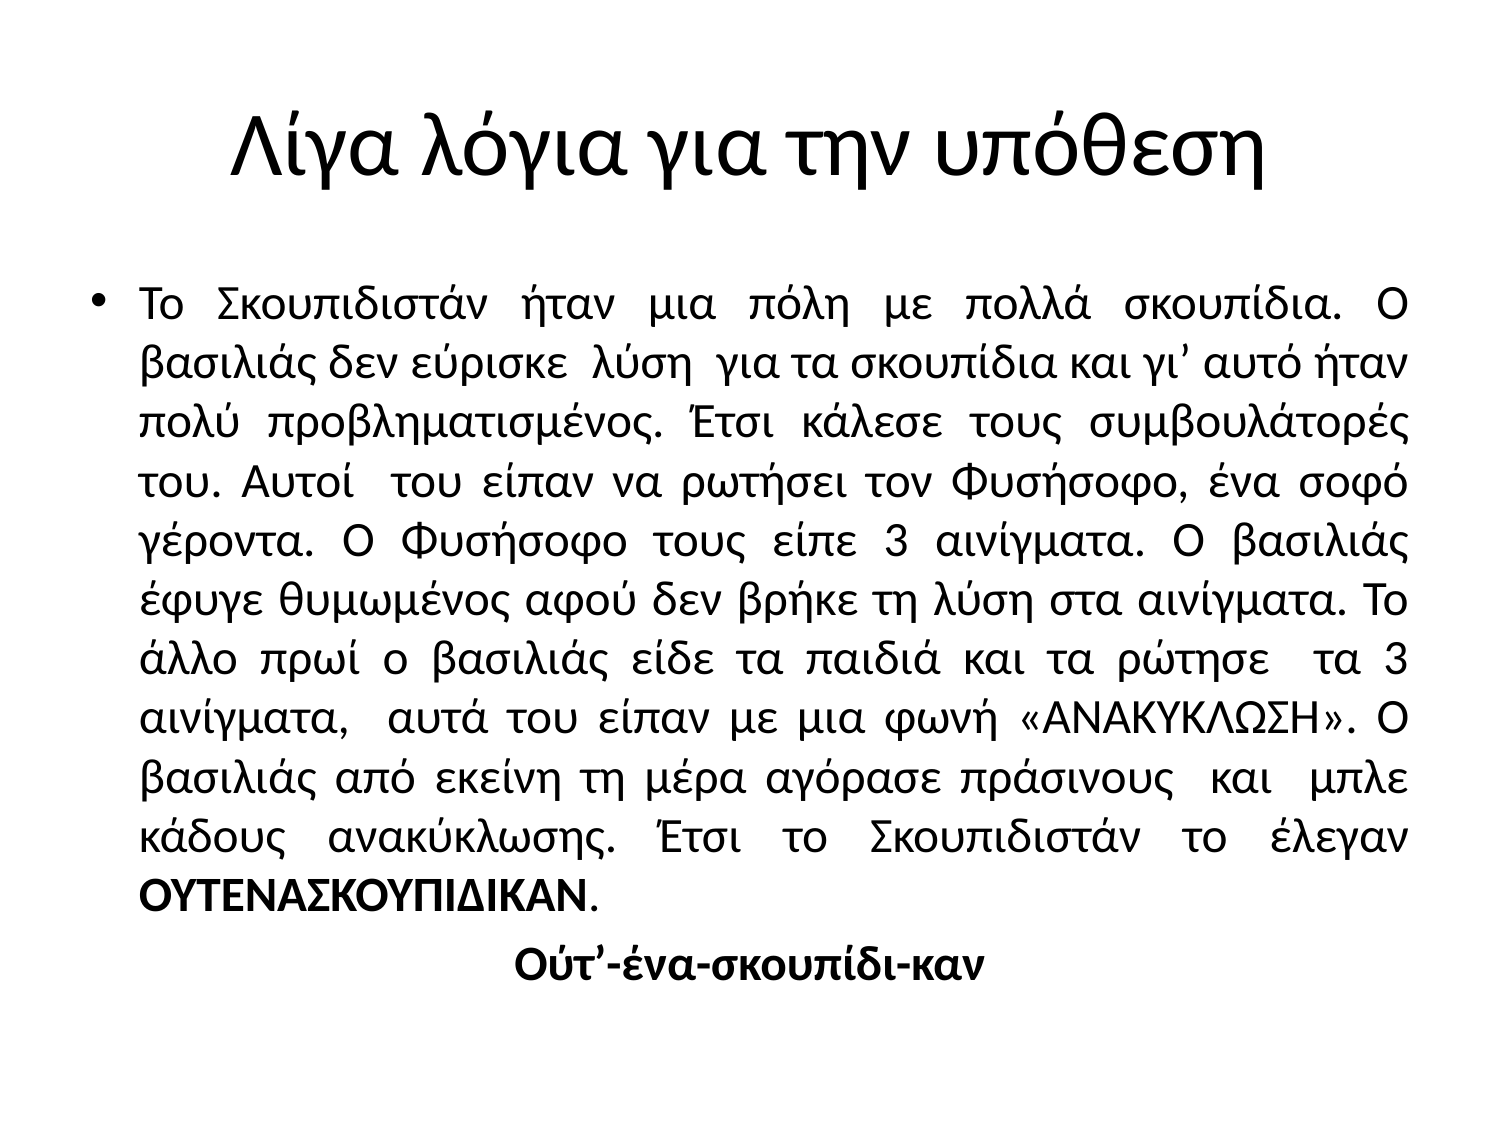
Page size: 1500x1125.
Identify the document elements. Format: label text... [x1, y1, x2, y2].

title Λίγα λόγια για την υπόθεση [75, 45, 1425, 233]
list Το Σκουπιδιστάν ήταν μια πόλη με πολλά σκουπίδια. Ο βασιλιάς δεν εύρισκε λύση για τα σκουπίδια και γι’ αυτό ήταν πολύ προβληματισμένος. Έτσι κάλεσε τους συμβουλάτορές του. Αυτοί του είπαν να ρωτήσει τον Φυσήσοφο, ένα σοφό γέροντα. Ο Φυσήσοφο τους είπε 3 αινίγματα. Ο βασιλιάς έφυγε θυμωμένος αφού δεν βρήκε τη λύση στα αινίγματα. Το άλλο πρωί ο βασιλιάς είδε τα παιδιά και τα ρώτησε τα 3 αινίγματα, αυτά του είπαν με μια φωνή «ΑΝΑΚΥΚΛΩΣΗ». Ο βασιλιάς από εκείνη τη μέρα αγόρασε πράσινους και μπλε κάδους ανακύκλωσης. Έτσι το Σκουπιδιστάν το έλεγαν ΟΥΤΕΝΑΣΚΟΥΠΙΔΙΚΑΝ. Ούτ’-ένα-σκουπίδι-καν [75, 262, 1425, 1005]
